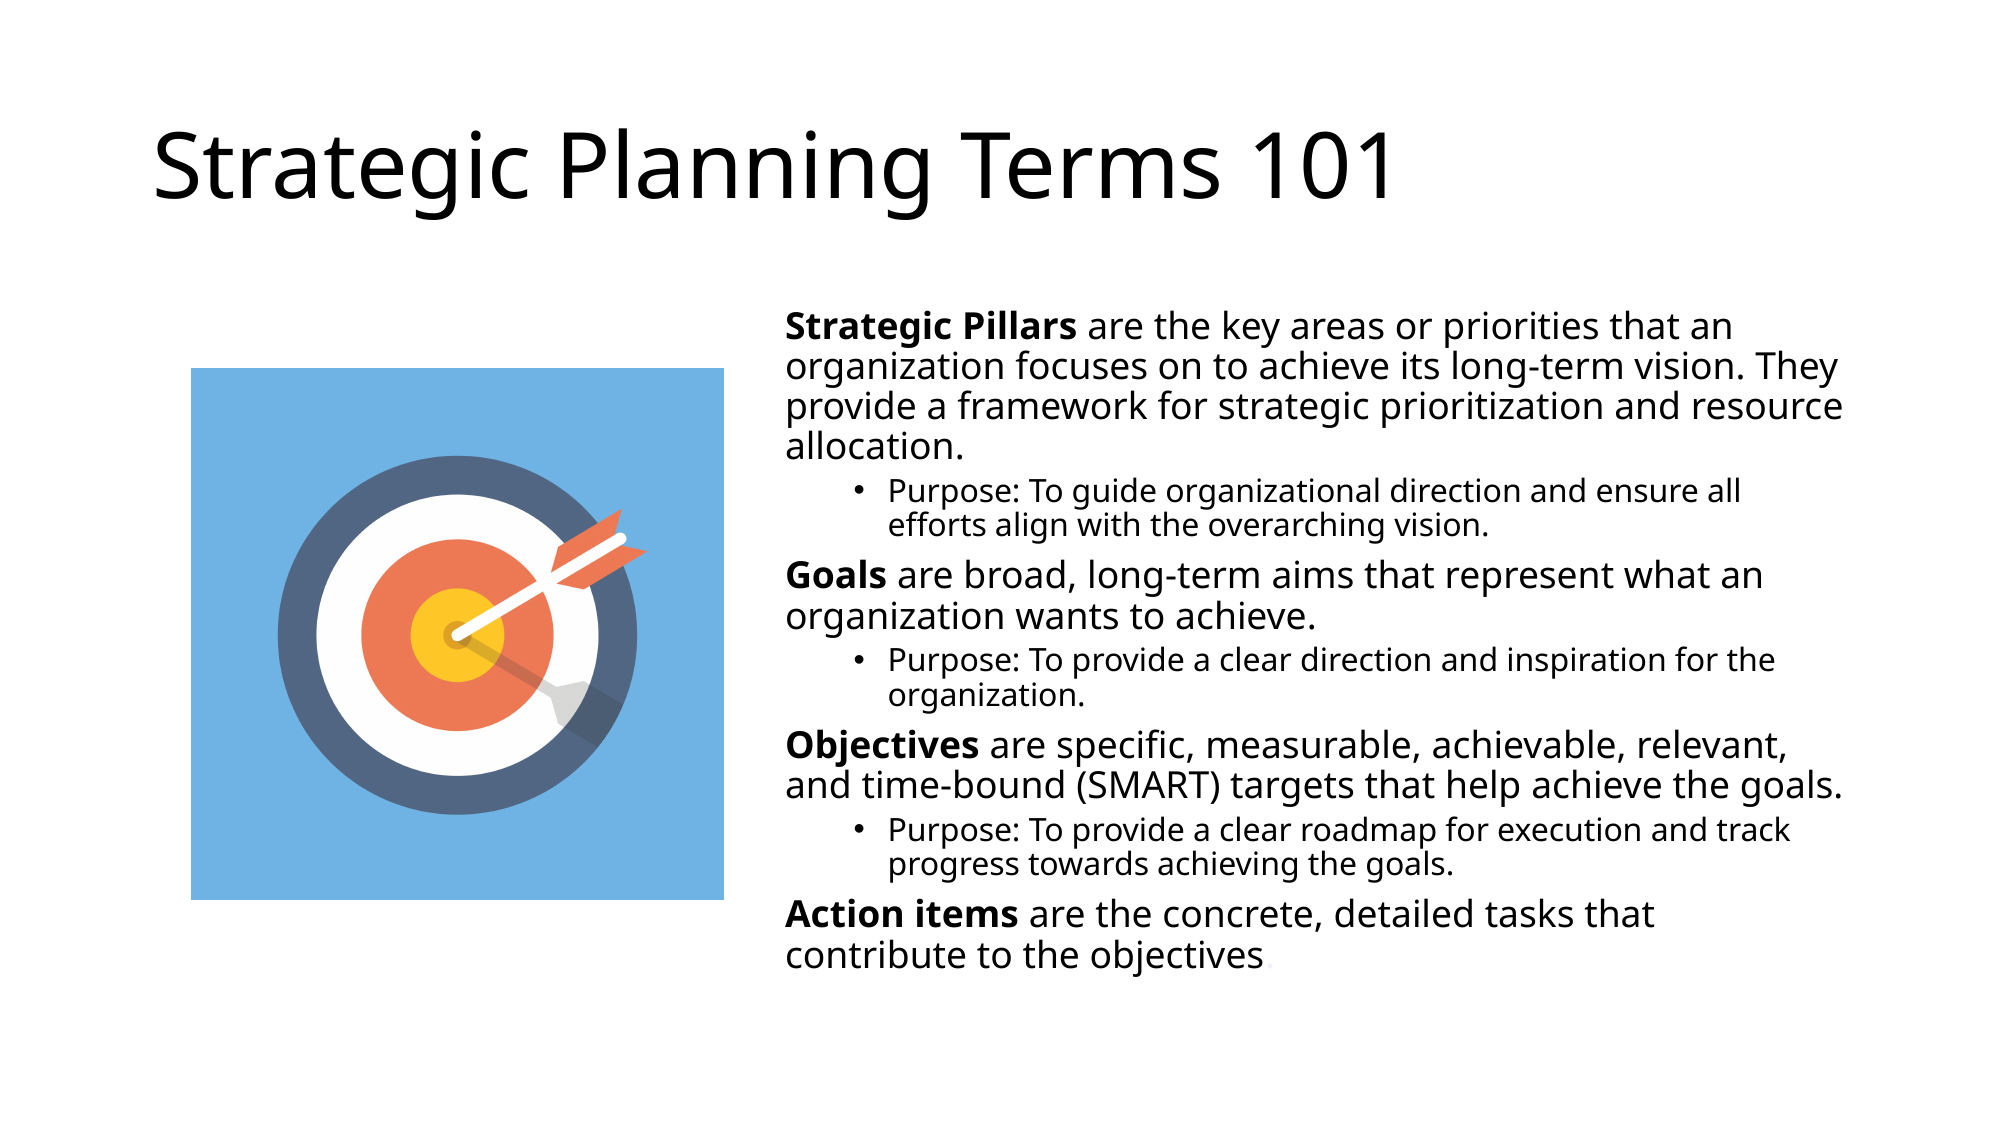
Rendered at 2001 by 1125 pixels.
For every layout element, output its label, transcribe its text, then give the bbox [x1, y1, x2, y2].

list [191, 367, 724, 901]
title Strategic Planning Terms 101 [137, 59, 1863, 278]
list Strategic Pillars are the key areas or priorities that an organization focuses on to achieve its long-term vision. They provide a framework for strategic prioritization and resource allocation. Purpose: To guide organizational direction and ensure all efforts align with the overarching vision. Goals are broad, long-term aims that represent what an organization wants to achieve. Purpose: To provide a clear direction and inspiration for the organization. Objectives are specific, measurable, achievable, relevant, and time-bound (SMART) targets that help achieve the goals. Purpose: To provide a clear roadmap for execution and track progress towards achieving the goals. Action items are the concrete, detailed tasks that contribute to the objectives. [769, 299, 1863, 1014]
